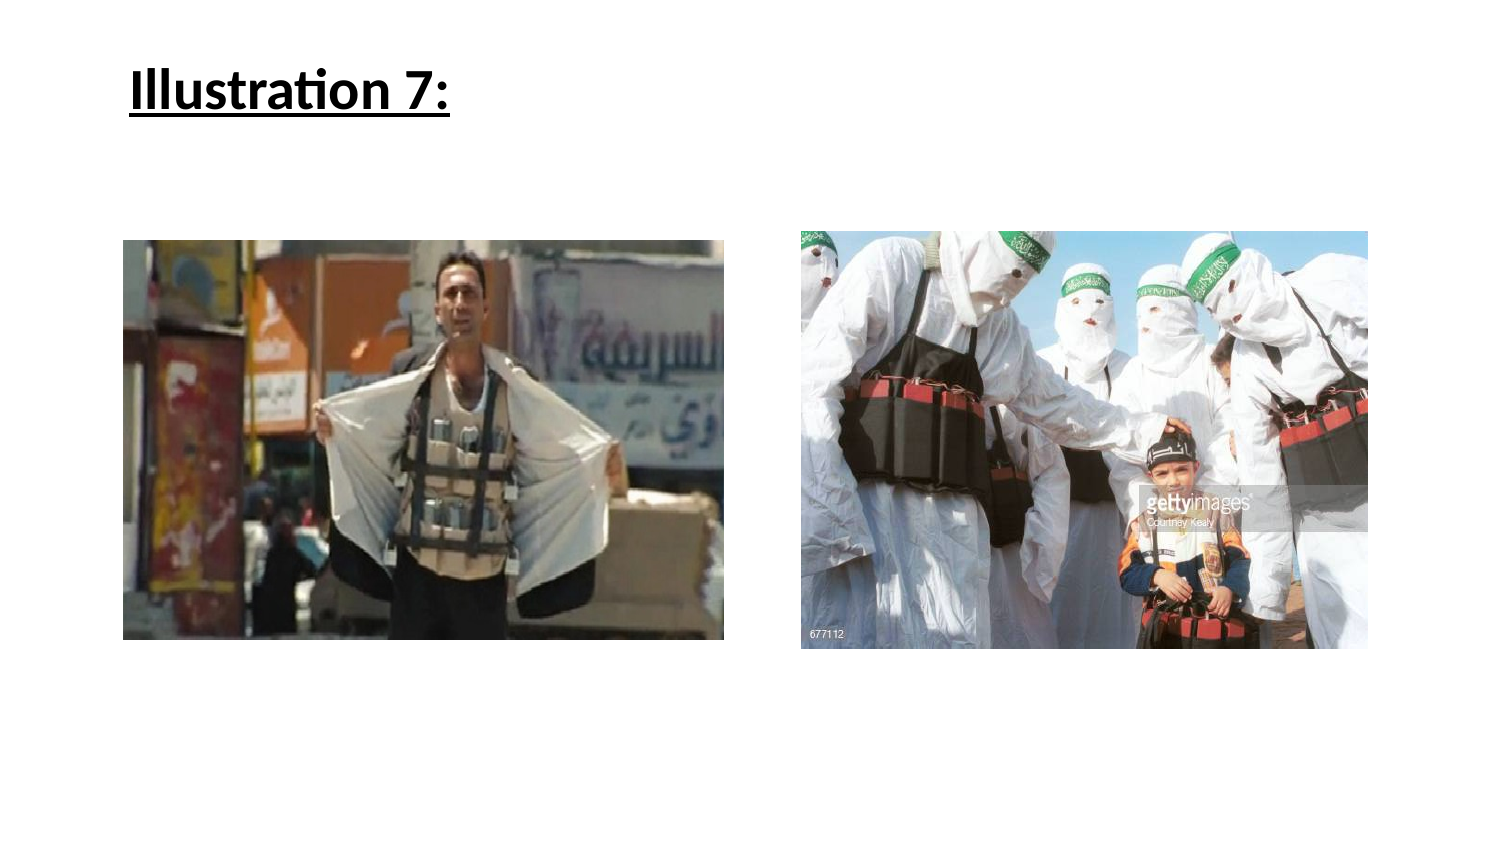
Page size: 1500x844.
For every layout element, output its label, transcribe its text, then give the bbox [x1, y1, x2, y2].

picture [123, 240, 725, 640]
picture [800, 231, 1369, 649]
text_box Illustration 7: [114, 43, 466, 129]
